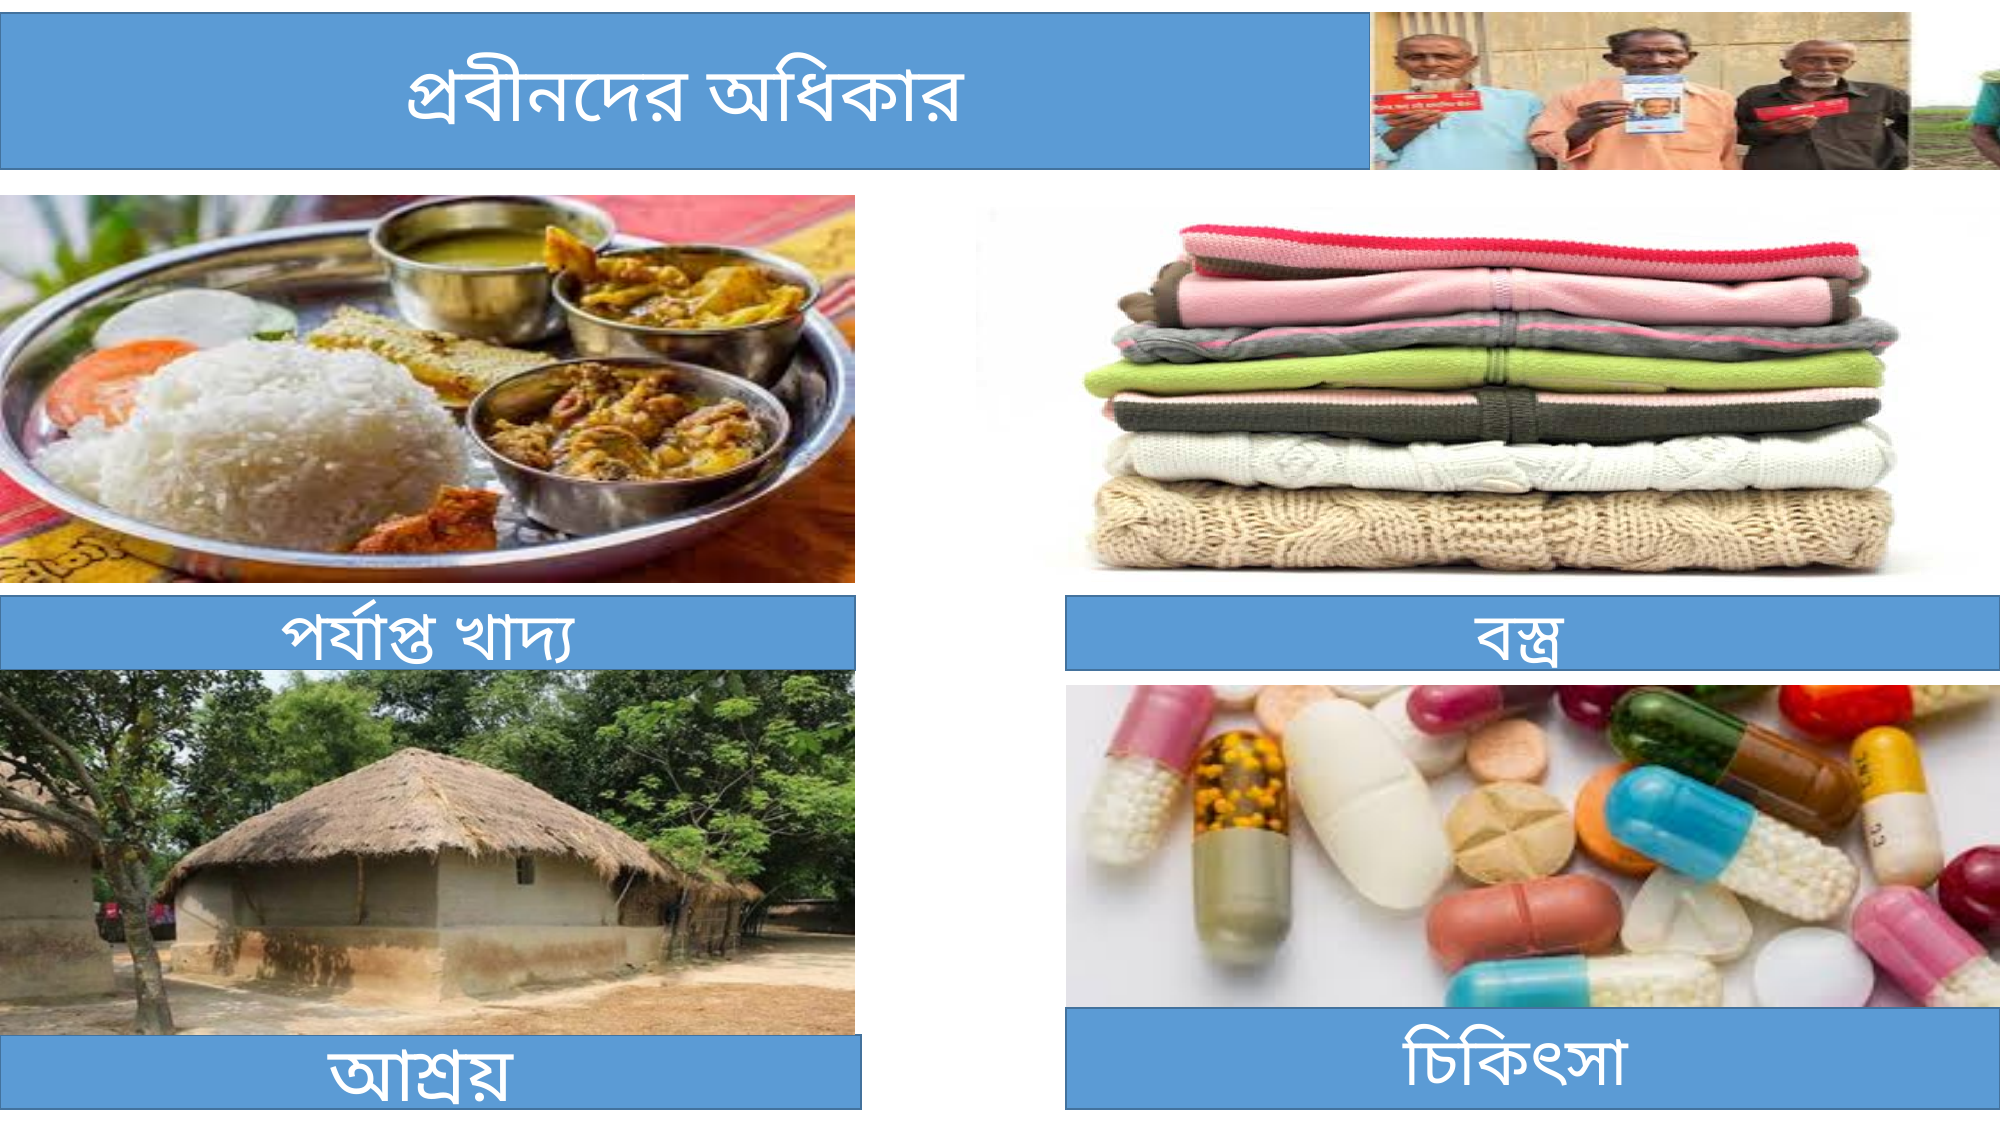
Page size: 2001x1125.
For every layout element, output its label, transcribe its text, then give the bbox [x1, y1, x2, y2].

text_box পর্যাপ্ত খাদ্য [0, 595, 856, 671]
text_box বস্ত্র [1065, 595, 2000, 671]
text_box আশ্রয় [0, 1034, 862, 1110]
picture [0, 670, 855, 1035]
picture [1370, 12, 2000, 170]
text_box চিকিৎসা [1065, 1007, 2000, 1110]
picture [0, 195, 855, 583]
picture [976, 207, 2000, 582]
picture [1066, 685, 2000, 1008]
text_box প্রবীনদের অধিকার [0, 12, 1370, 170]
